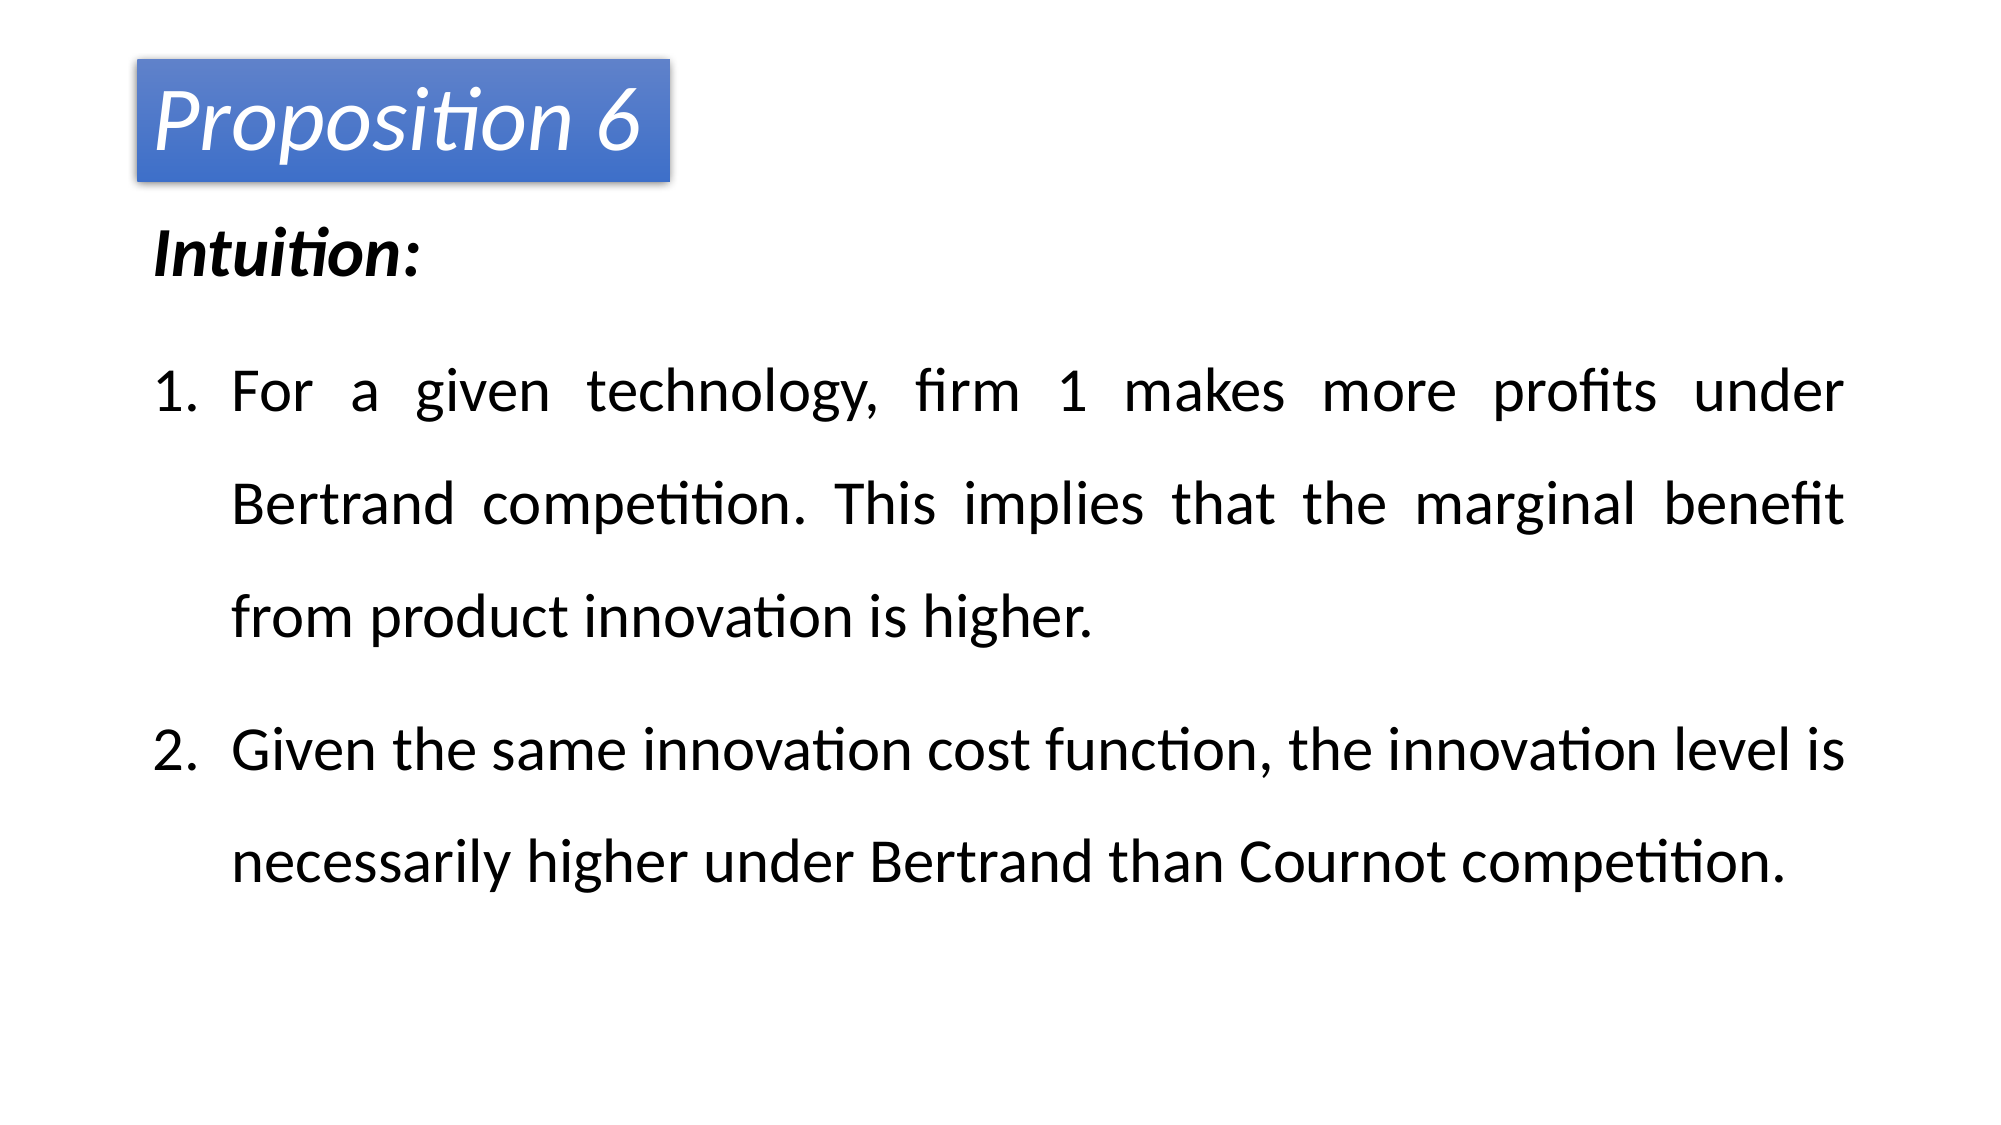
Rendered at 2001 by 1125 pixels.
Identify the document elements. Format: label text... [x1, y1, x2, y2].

list Intuition: For a given technology, firm 1 makes more profits under Bertrand competition. This implies that the marginal benefit from product innovation is higher. Given the same innovation cost function, the innovation level is necessarily higher under Bertrand than Cournot competition. [137, 208, 1863, 1014]
title Proposition 6 [137, 59, 670, 182]
